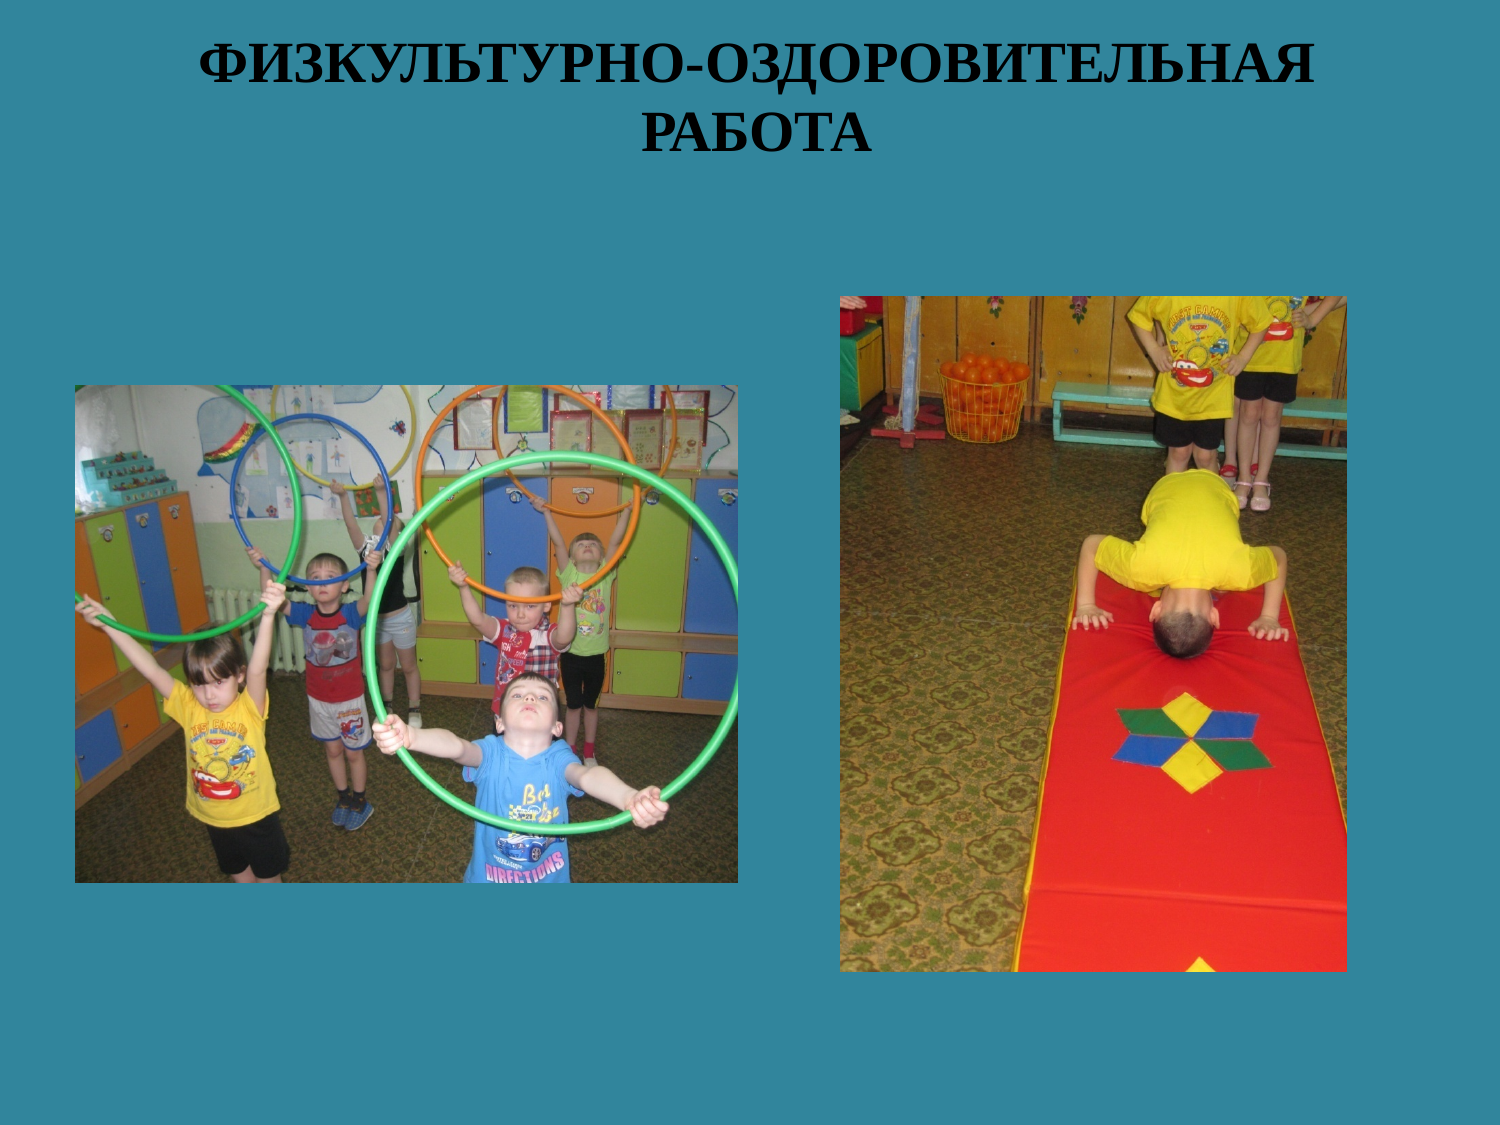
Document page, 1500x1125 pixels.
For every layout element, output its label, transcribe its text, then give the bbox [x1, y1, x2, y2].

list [840, 295, 1348, 972]
title ФИЗКУЛЬТУРНО-ОЗДОРОВИТЕЛЬНАЯ РАБОТА [82, 0, 1432, 188]
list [74, 384, 738, 883]
